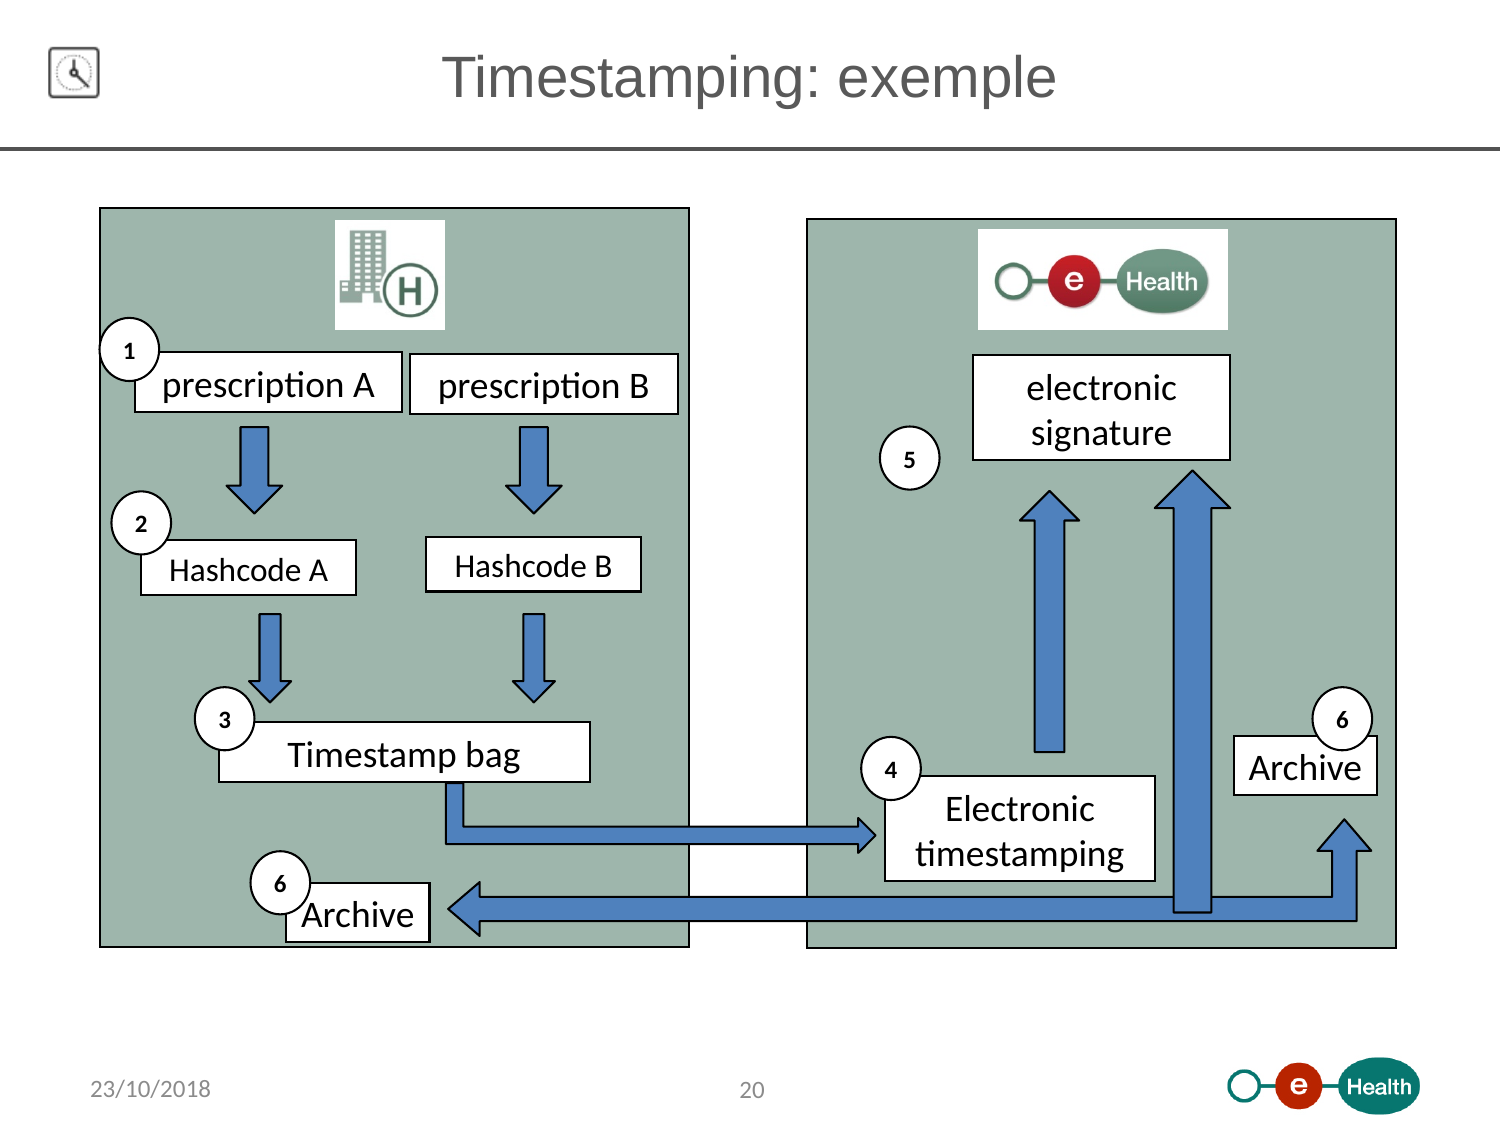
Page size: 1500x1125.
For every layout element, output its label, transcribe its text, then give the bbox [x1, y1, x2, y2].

picture [39, 41, 111, 108]
text_box [807, 218, 1397, 949]
text_box prescription B [409, 353, 678, 414]
text_box Hashcode A [141, 540, 357, 595]
text_box 3 [194, 687, 255, 751]
text_box 1 [99, 317, 160, 382]
text_box electronic signature [973, 355, 1231, 460]
slide_number 20 [577, 1058, 928, 1119]
text_box Hashcode B [426, 536, 642, 592]
text_box 6 [250, 851, 311, 915]
text_box Timestamp bag [218, 722, 590, 782]
title Timestamping: exemple [0, 1, 1500, 149]
text_box [1019, 490, 1080, 753]
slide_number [75, 1057, 425, 1118]
text_box Archive [1233, 735, 1377, 796]
text_box 6 [1312, 687, 1373, 751]
text_box prescription A [135, 352, 402, 413]
text_box 5 [879, 426, 940, 490]
text_box [248, 614, 292, 703]
text_box [505, 427, 562, 514]
text_box [445, 783, 876, 853]
text_box Archive [286, 882, 430, 943]
text_box [512, 614, 555, 703]
picture [335, 220, 445, 330]
text_box Electronic timestamping [885, 776, 1155, 881]
picture [978, 228, 1228, 330]
text_box 2 [111, 491, 172, 555]
text_box [448, 819, 1372, 936]
text_box [226, 427, 283, 514]
text_box [1154, 470, 1231, 913]
text_box [100, 208, 689, 948]
picture [1198, 1046, 1441, 1118]
text_box 4 [861, 736, 921, 801]
